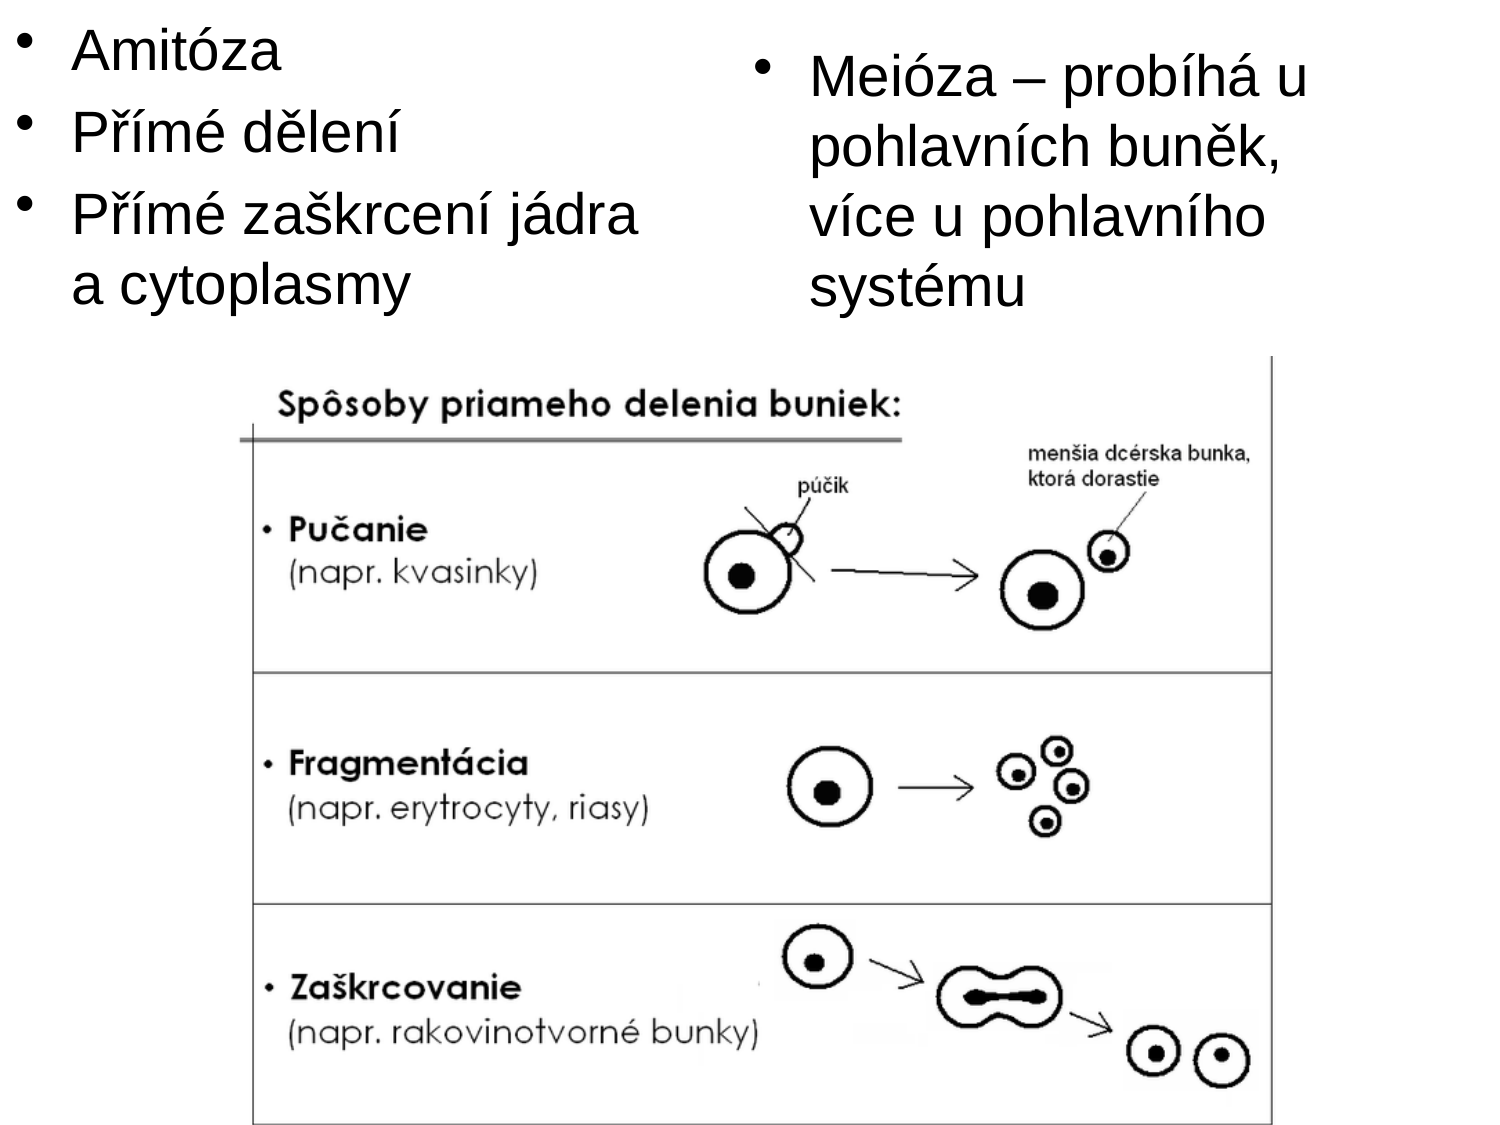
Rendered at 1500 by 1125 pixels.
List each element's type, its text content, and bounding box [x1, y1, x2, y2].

picture [218, 355, 1306, 1125]
list Meióza – probíhá u pohlavních buněk, více u pohlavního systému [738, 30, 1401, 237]
list Amitóza Přímé dělení Přímé zaškrcení jádra a cytoplasmy [0, 5, 663, 388]
